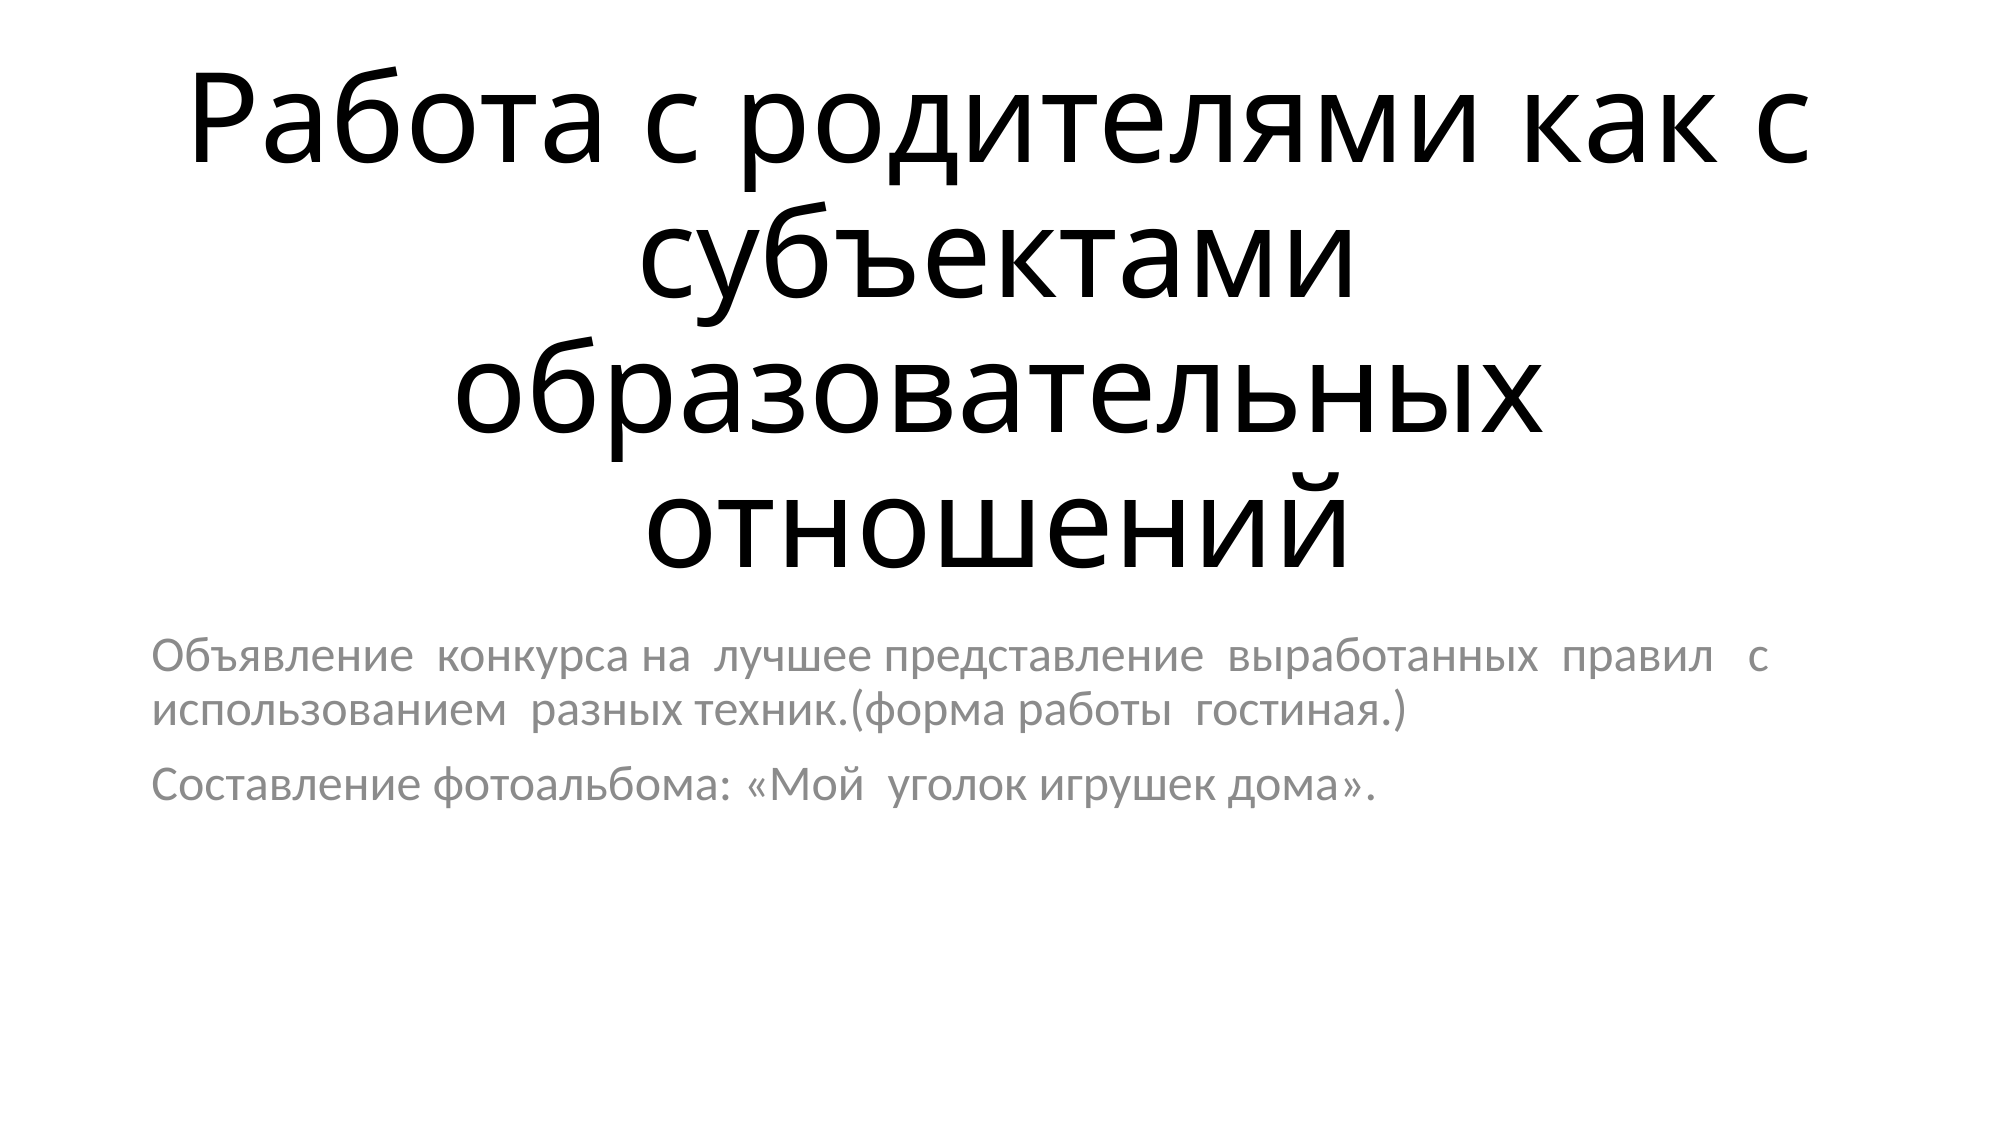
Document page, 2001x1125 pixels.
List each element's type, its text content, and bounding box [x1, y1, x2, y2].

list Объявление конкурса на лучшее представление выработанных правил с использованием разных техник.(форма работы гостиная.) Составление фотоальбома: «Мой уголок игрушек дома». [136, 620, 1862, 1000]
title Работа с родителями как с субъектами образовательных отношений [136, 152, 1862, 603]
